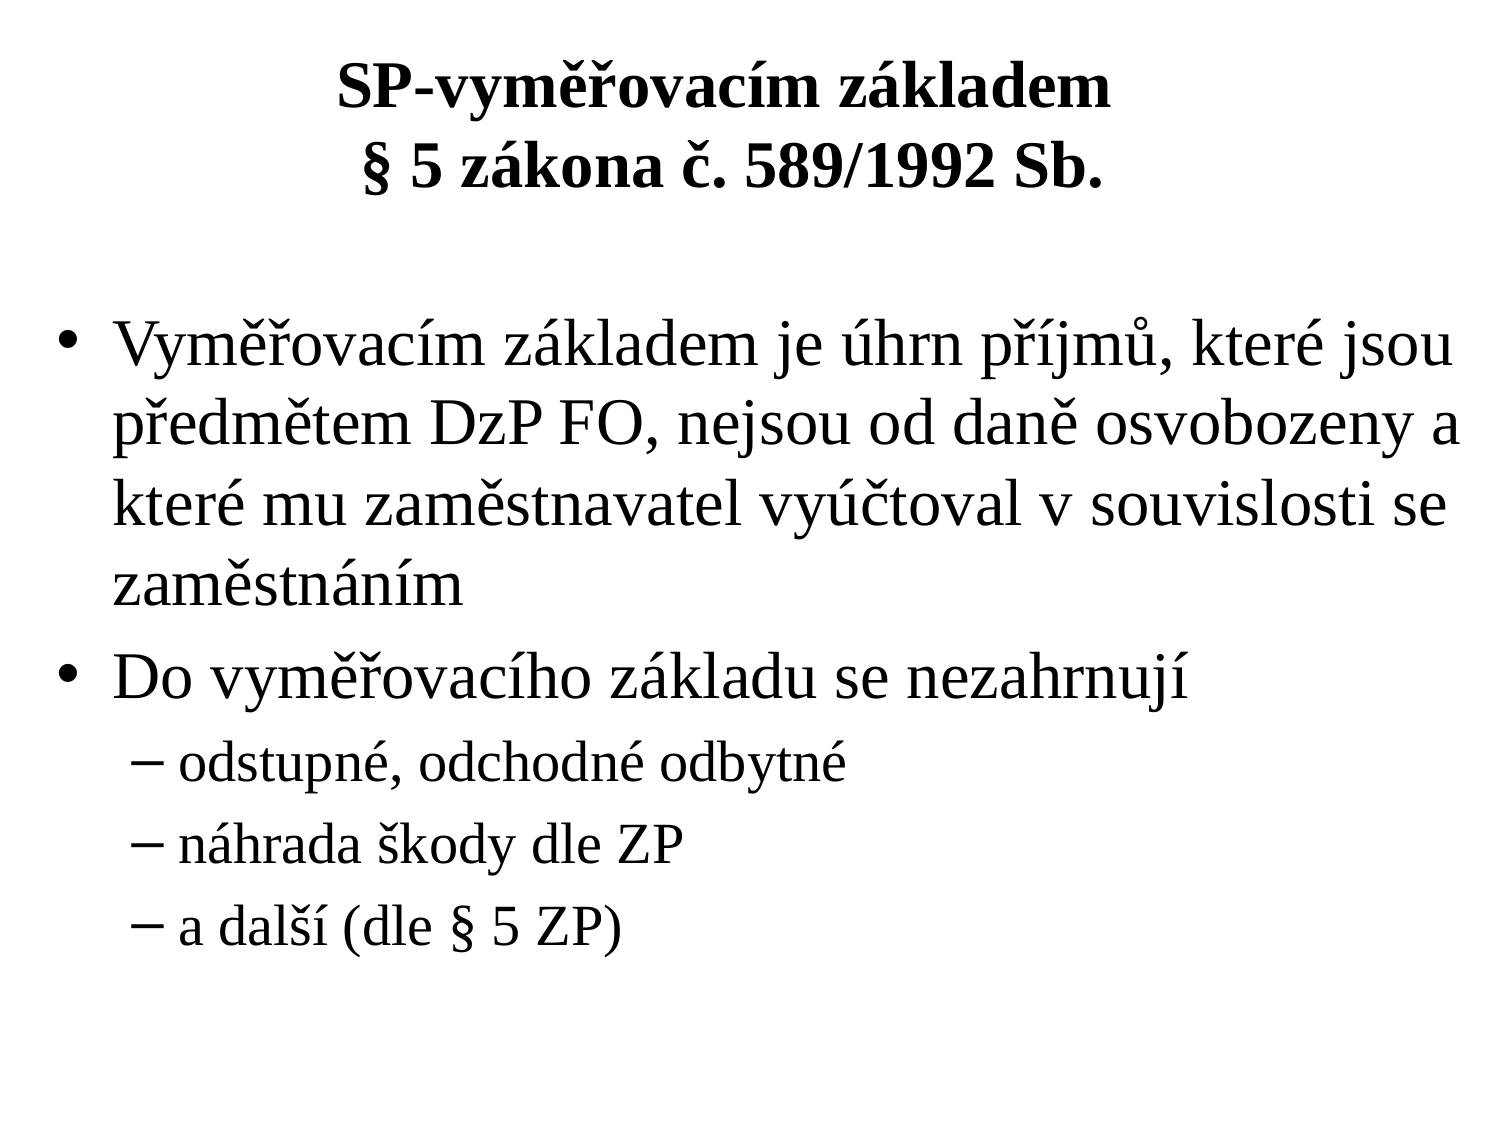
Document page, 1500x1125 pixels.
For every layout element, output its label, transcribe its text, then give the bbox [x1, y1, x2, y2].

title SP-vyměřovacím základem § 5 zákona č. 589/1992 Sb. [41, 45, 1425, 197]
list Vyměřovacím základem je úhrn příjmů, které jsou předmětem DzP FO, nejsou od daně osvobozeny a které mu zaměstnavatel vyúčtoval v souvislosti se zaměstnáním Do vyměřovacího základu se nezahrnují odstupné, odchodné odbytné náhrada škody dle ZP a další (dle § 5 ZP) [41, 290, 1500, 1006]
